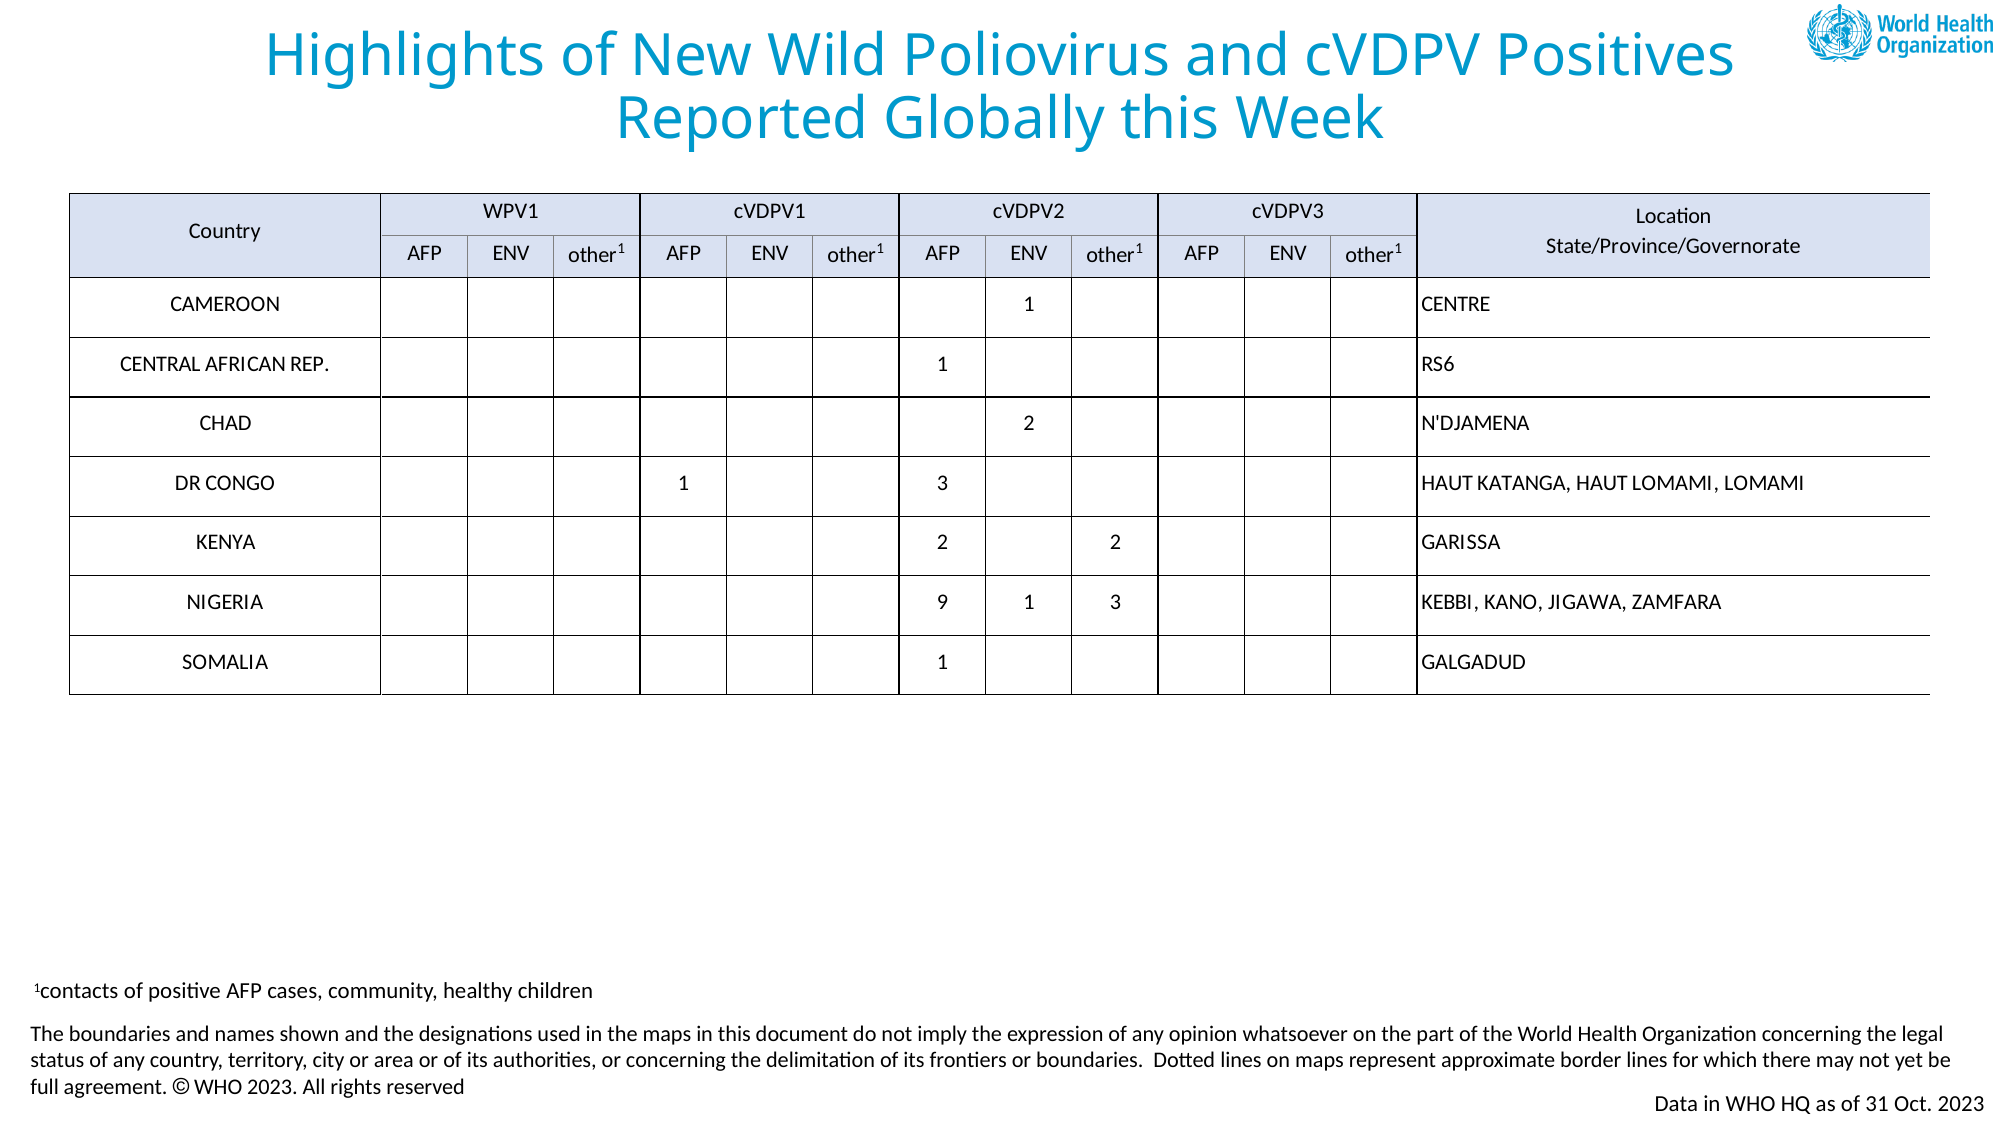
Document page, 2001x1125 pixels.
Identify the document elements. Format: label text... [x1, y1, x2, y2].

picture [1807, 4, 1993, 62]
text_box Highlights of New Wild Poliovirus and cVDPV Positives Reported Globally this Week [0, 0, 2000, 176]
text_box The boundaries and names shown and the designations used in the maps in this document do not imply the expression of any opinion whatsoever on the part of the World Health Organization concerning the legal status of any country, territory, city or area or of its authorities, or concerning the delimitation of its frontiers or boundaries. Dotted lines on maps represent approximate border lines for which there may not yet be full agreement.  WHO 2023. All rights reserved [15, 1011, 1977, 1107]
picture [68, 193, 1932, 696]
text_box 1contacts of positive AFP cases, community, healthy children [18, 968, 610, 1011]
picture [1807, 40, 1833, 62]
text_box Data in WHO HQ as of 31 Oct. 2023 [1545, 1076, 2000, 1125]
